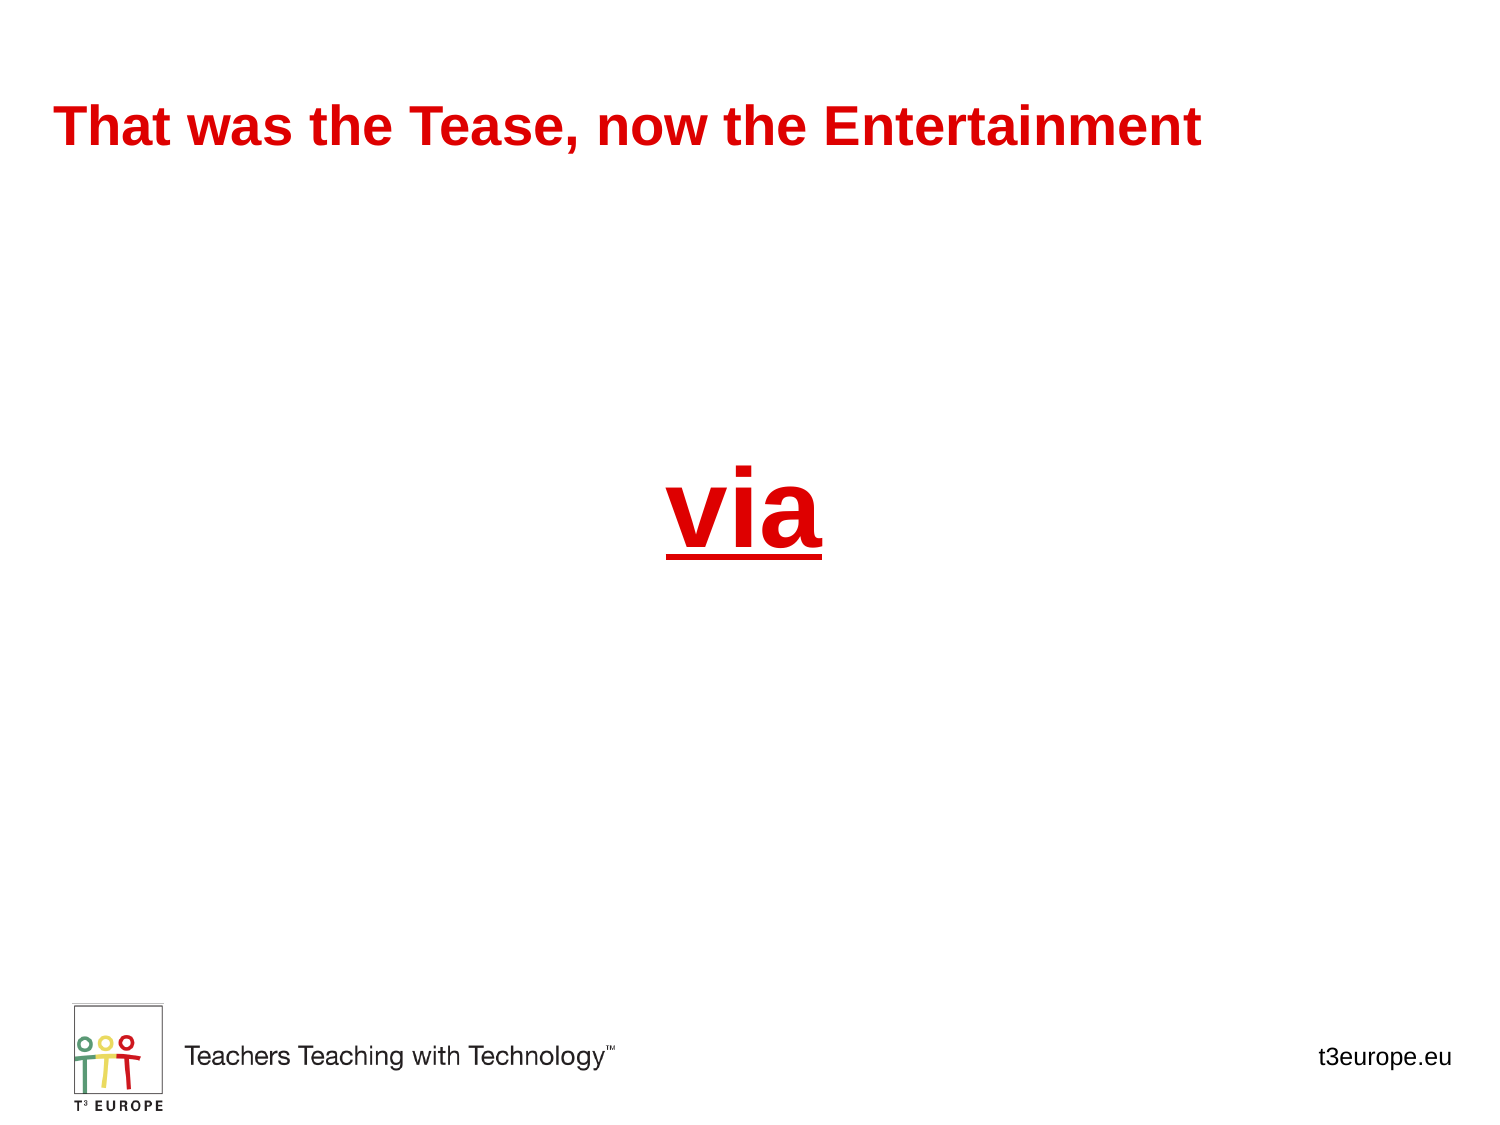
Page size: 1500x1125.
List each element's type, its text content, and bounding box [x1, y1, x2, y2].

title That was the Tease, now the Entertainment [52, 99, 1451, 234]
list via [54, 252, 1444, 881]
